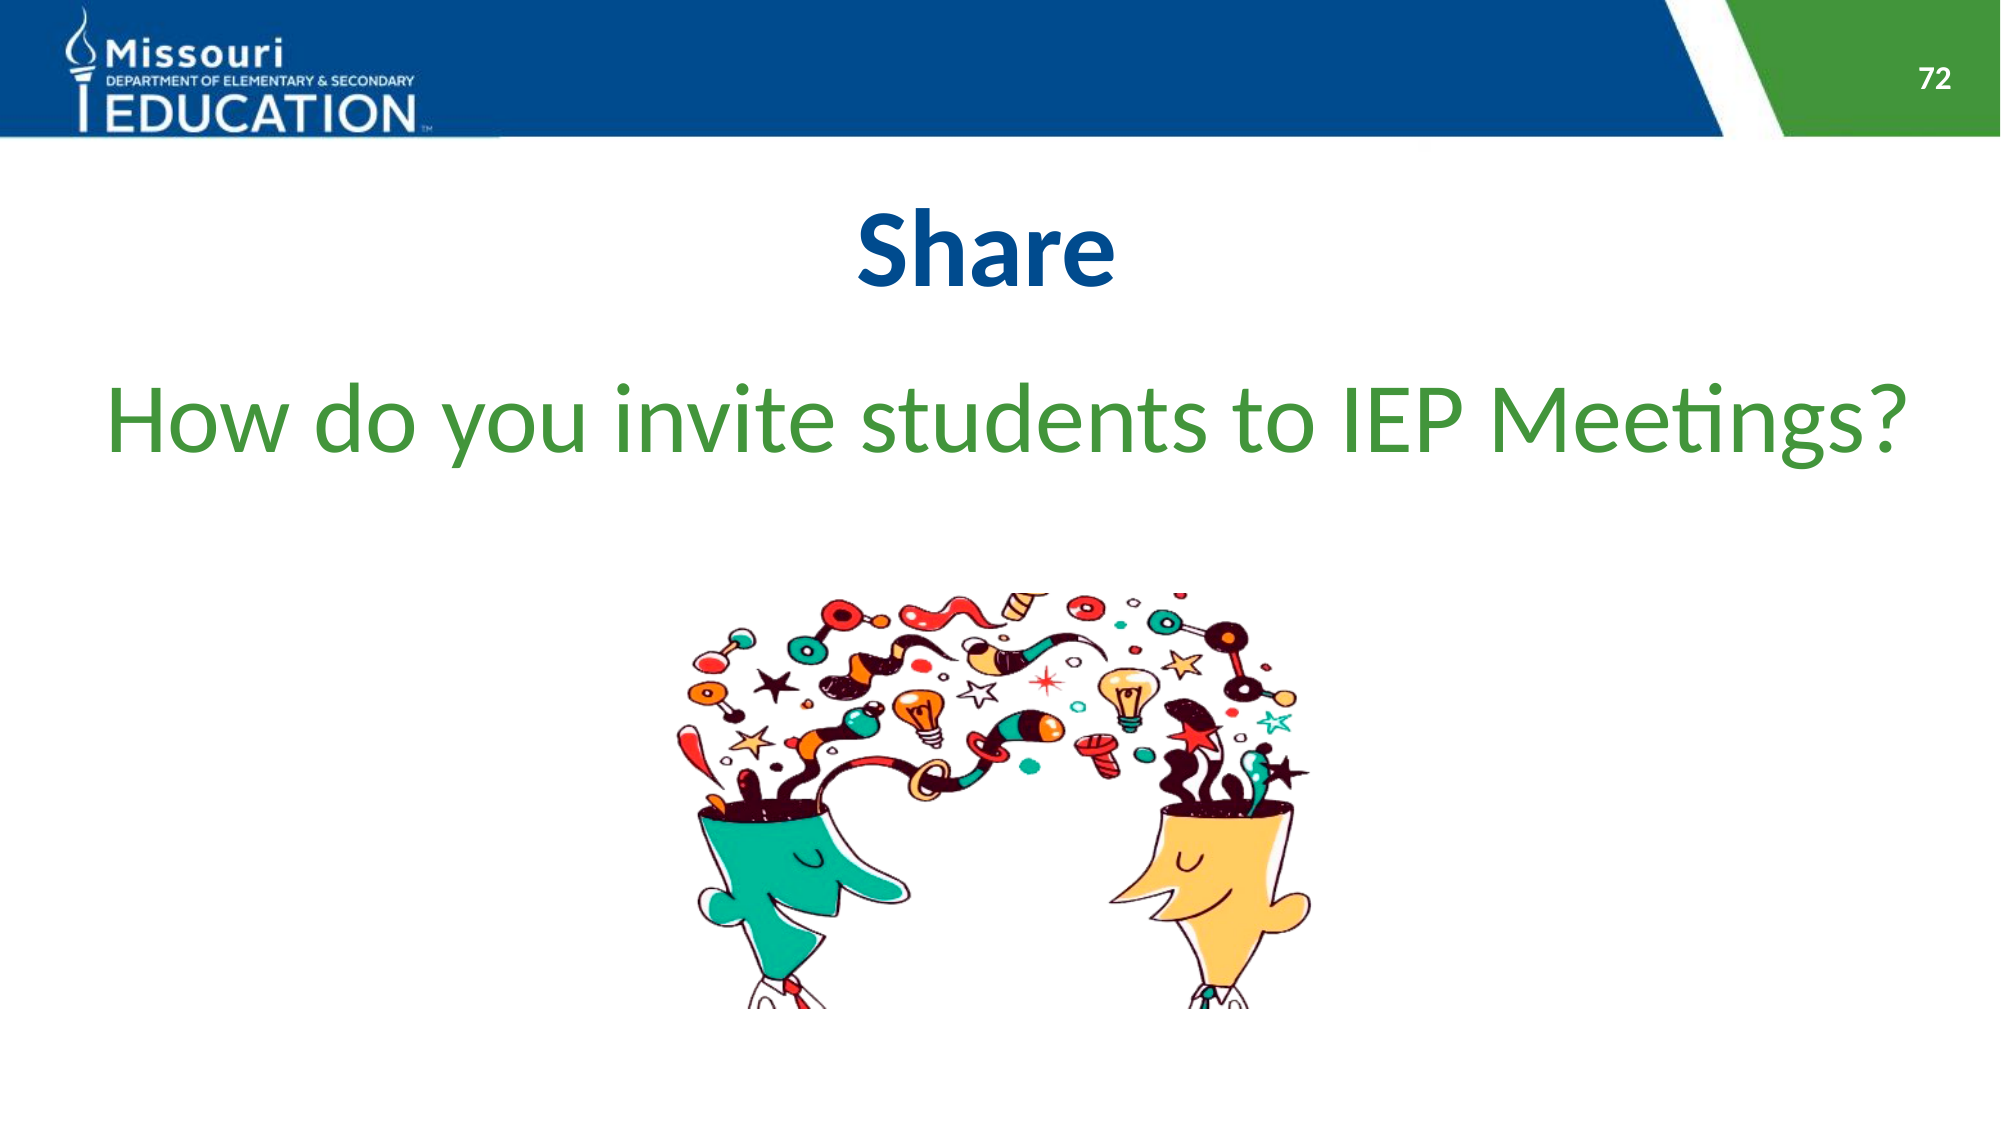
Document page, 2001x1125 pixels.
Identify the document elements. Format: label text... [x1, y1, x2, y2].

slide_number 72 [1800, 45, 1967, 106]
title Share [62, 162, 1938, 338]
list How do you invite students to IEP Meetings? [62, 358, 1938, 1000]
picture [0, 0, 2001, 1125]
